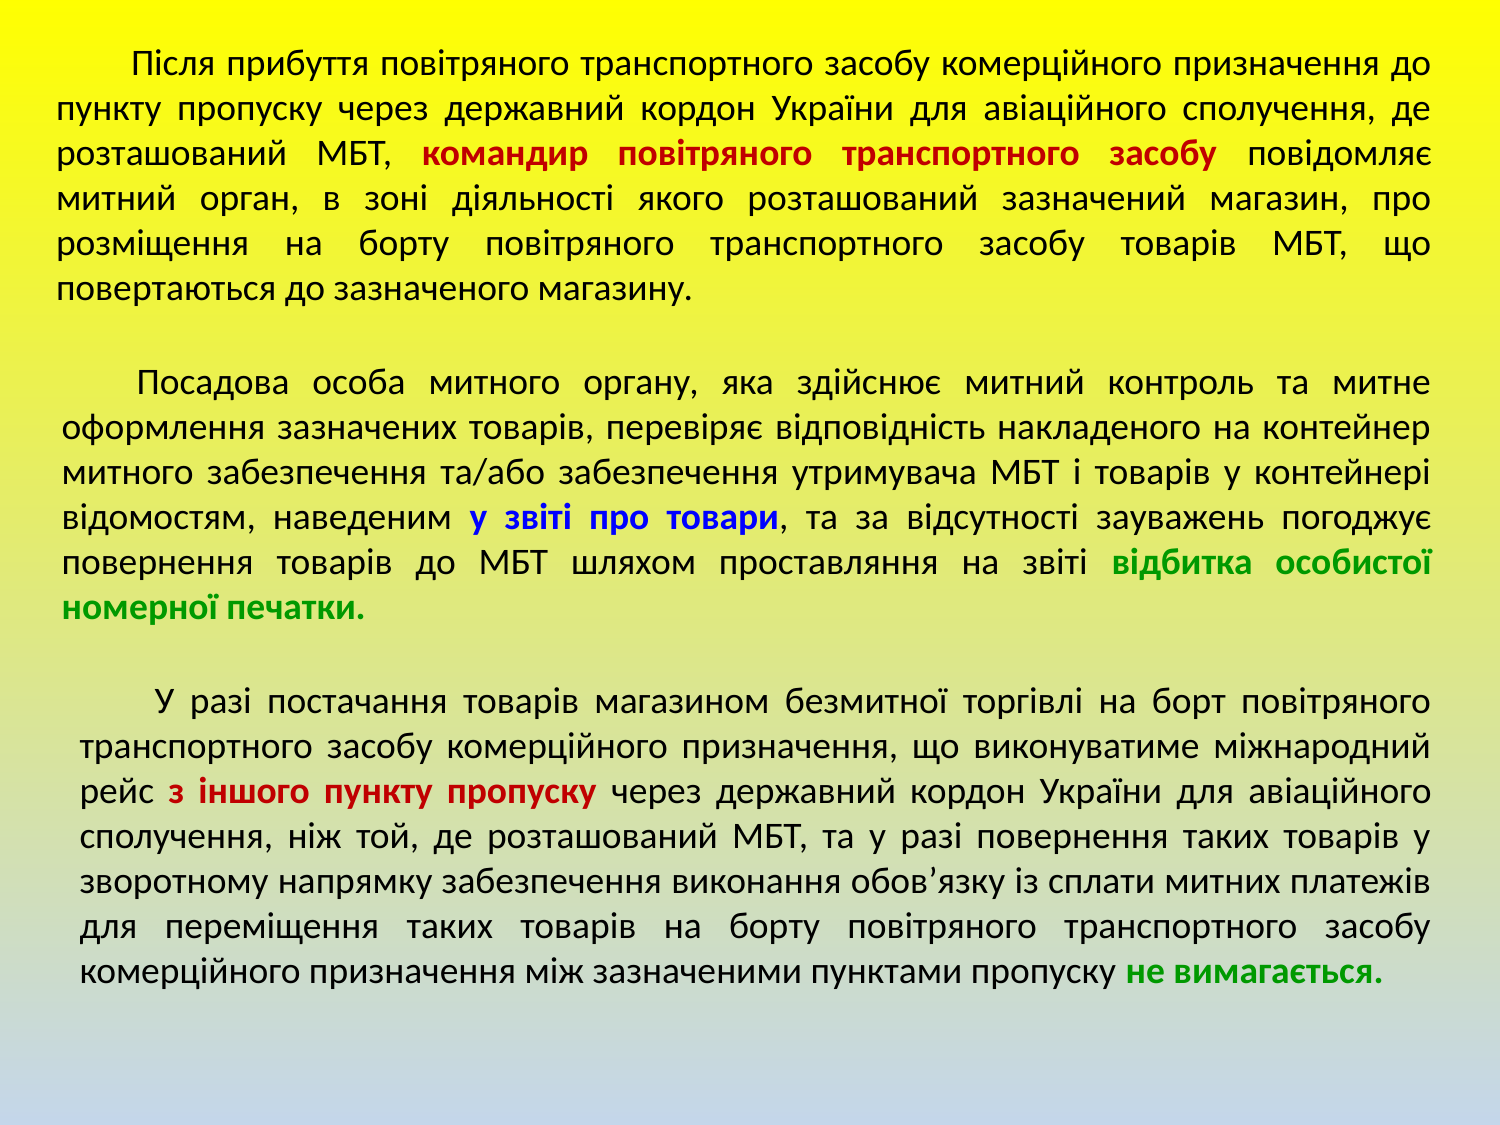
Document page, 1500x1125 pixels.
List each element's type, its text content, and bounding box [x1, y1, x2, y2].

text_box Посадова особа митного органу, яка здійснює митний контроль та митне оформлення зазначених товарів, перевіряє відповідність накладеного на контейнер митного забезпечення та/або забезпечення утримувача МБТ і товарів у контейнері відомостям, наведеним у звіті про товари, та за відсутності зауважень погоджує повернення товарів до МБТ шляхом проставляння на звіті відбитка особистої номерної печатки. [46, 349, 1447, 635]
text_box Після прибуття повітряного транспортного засобу комерційного призначення до пункту пропуску через державний кордон України для авіаційного сполучення, де розташований МБТ, командир повітряного транспортного засобу повідомляє митний орган, в зоні діяльності якого розташований зазначений магазин, про розміщення на борту повітряного транспортного засобу товарів МБТ, що повертаються до зазначеного магазину. [41, 30, 1447, 316]
text_box У разі постачання товарів магазином безмитної торгівлі на борт повітряного транспортного засобу комерційного призначення, що виконуватиме міжнародний рейс з іншого пункту пропуску через державний кордон України для авіаційного сполучення, ніж той, де розташований МБТ, та у разі повернення таких товарів у зворотному напрямку забезпечення виконання обов’язку із сплати митних платежів для переміщення таких товарів на борту повітряного транспортного засобу комерційного призначення між зазначеними пунктами пропуску не вимагається. [64, 668, 1447, 999]
